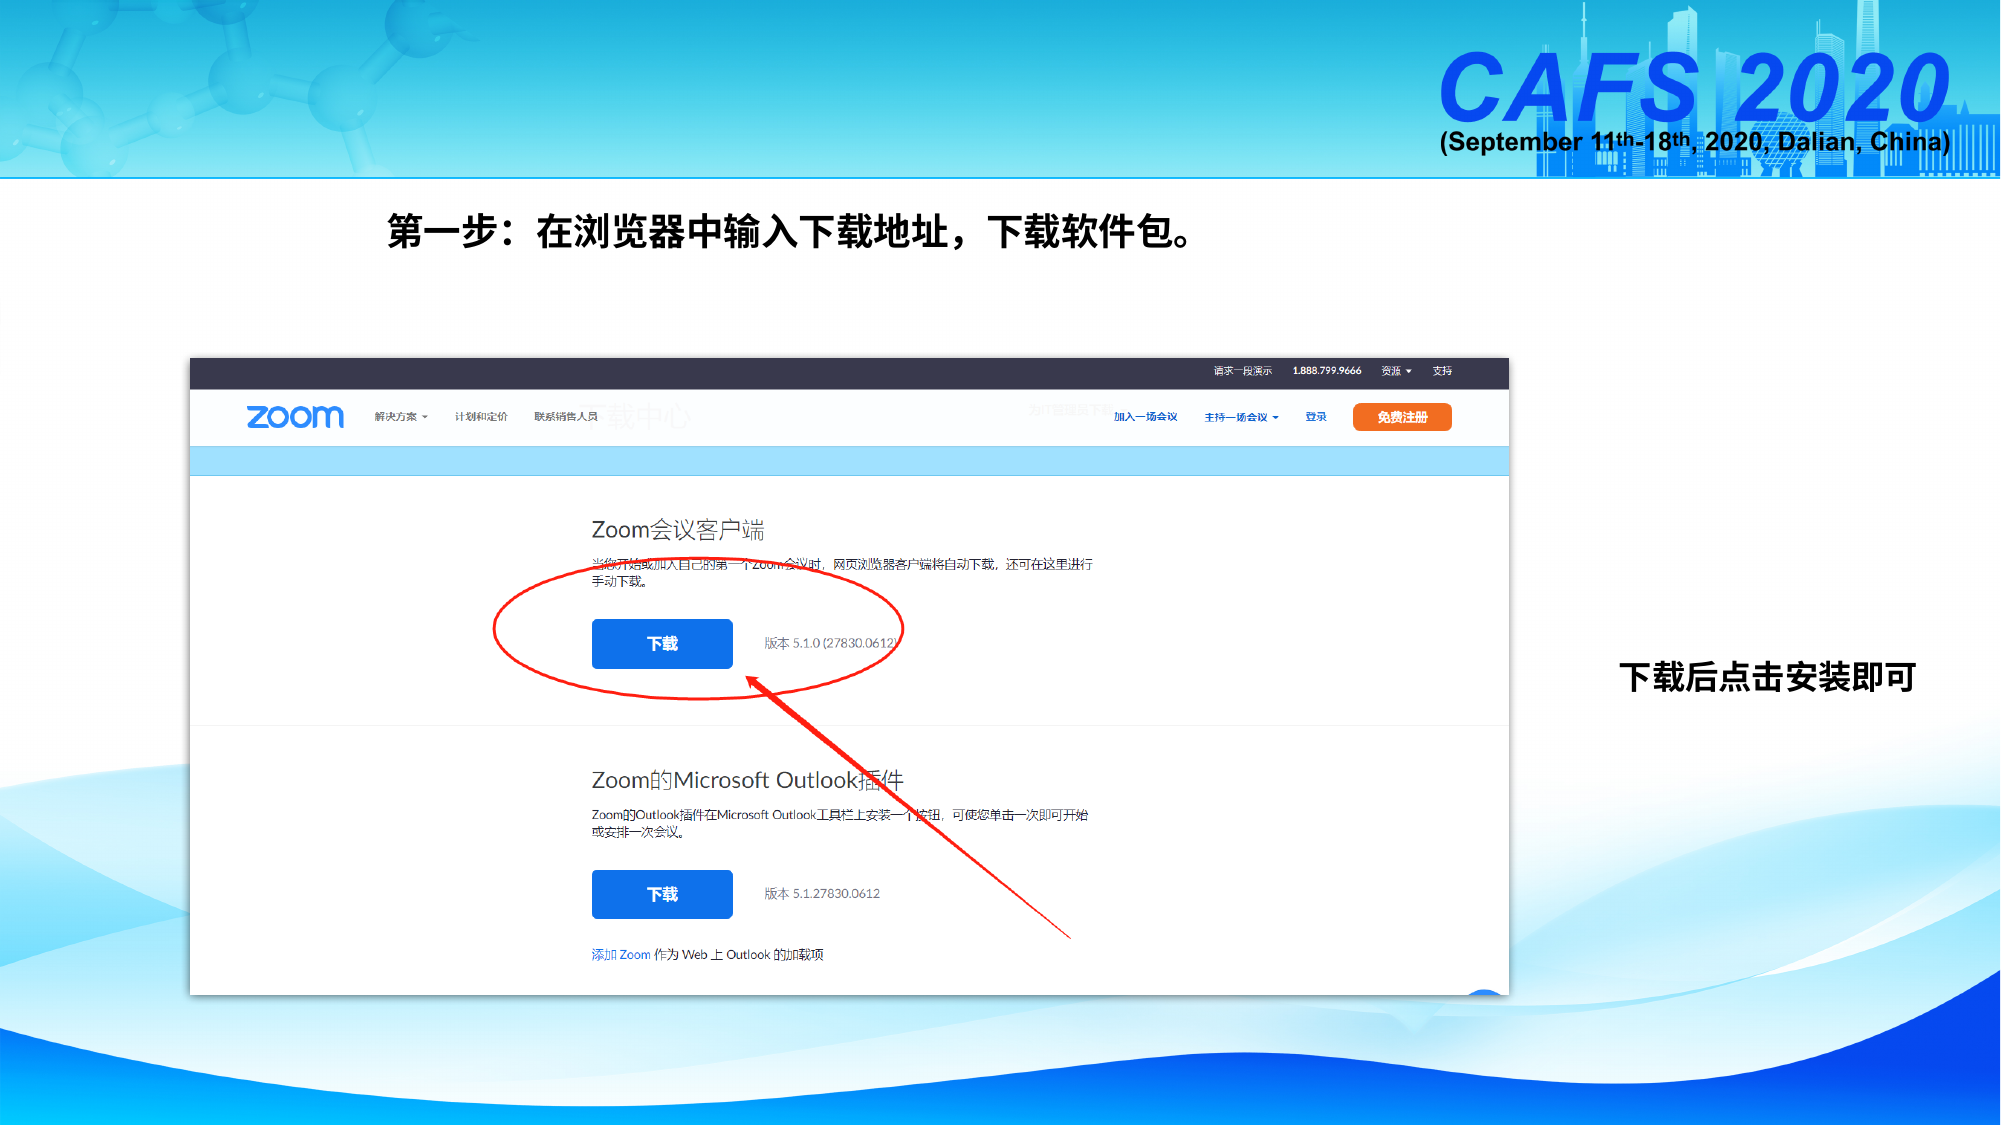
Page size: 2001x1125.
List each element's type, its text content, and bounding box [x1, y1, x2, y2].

picture [0, 179, 2001, 1125]
picture [0, 0, 2001, 176]
text_box 下载后点击安装即可 [1604, 648, 1934, 704]
text_box 第一步：在浏览器中输入下载地址，下载软件包。 [371, 200, 1227, 261]
